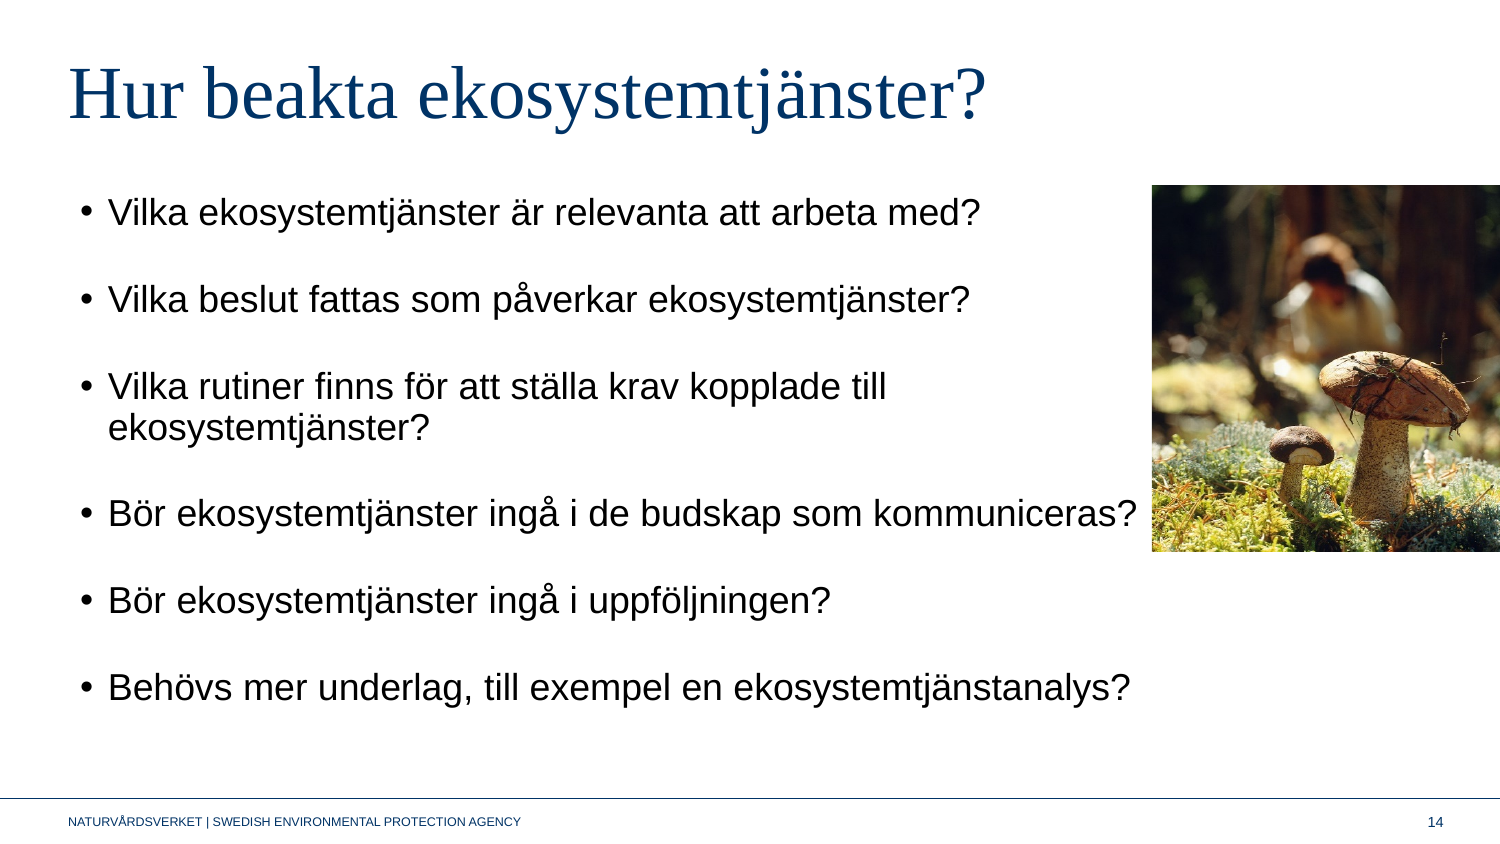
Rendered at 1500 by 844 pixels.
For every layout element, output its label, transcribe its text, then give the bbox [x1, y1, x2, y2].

slide_number 14 [1121, 798, 1459, 844]
title Hur beakta ekosystemtjänster? [53, 43, 1436, 233]
picture [1151, 185, 1500, 552]
list Vilka ekosystemtjänster är relevanta att arbeta med? Vilka beslut fattas som påverkar ekosystemtjänster? Vilka rutiner finns för att ställa krav kopplade till ekosystemtjänster? Bör ekosystemtjänster ingå i de budskap som kommuniceras? Bör ekosystemtjänster ingå i uppföljningen? Behövs mer underlag, till exempel en ekosystemtjänstanalys? [64, 233, 1211, 812]
footer NATURVÅRDSVERKET | SWEDISH ENVIRONMENTAL PROTECTION AGENCY [53, 798, 560, 844]
